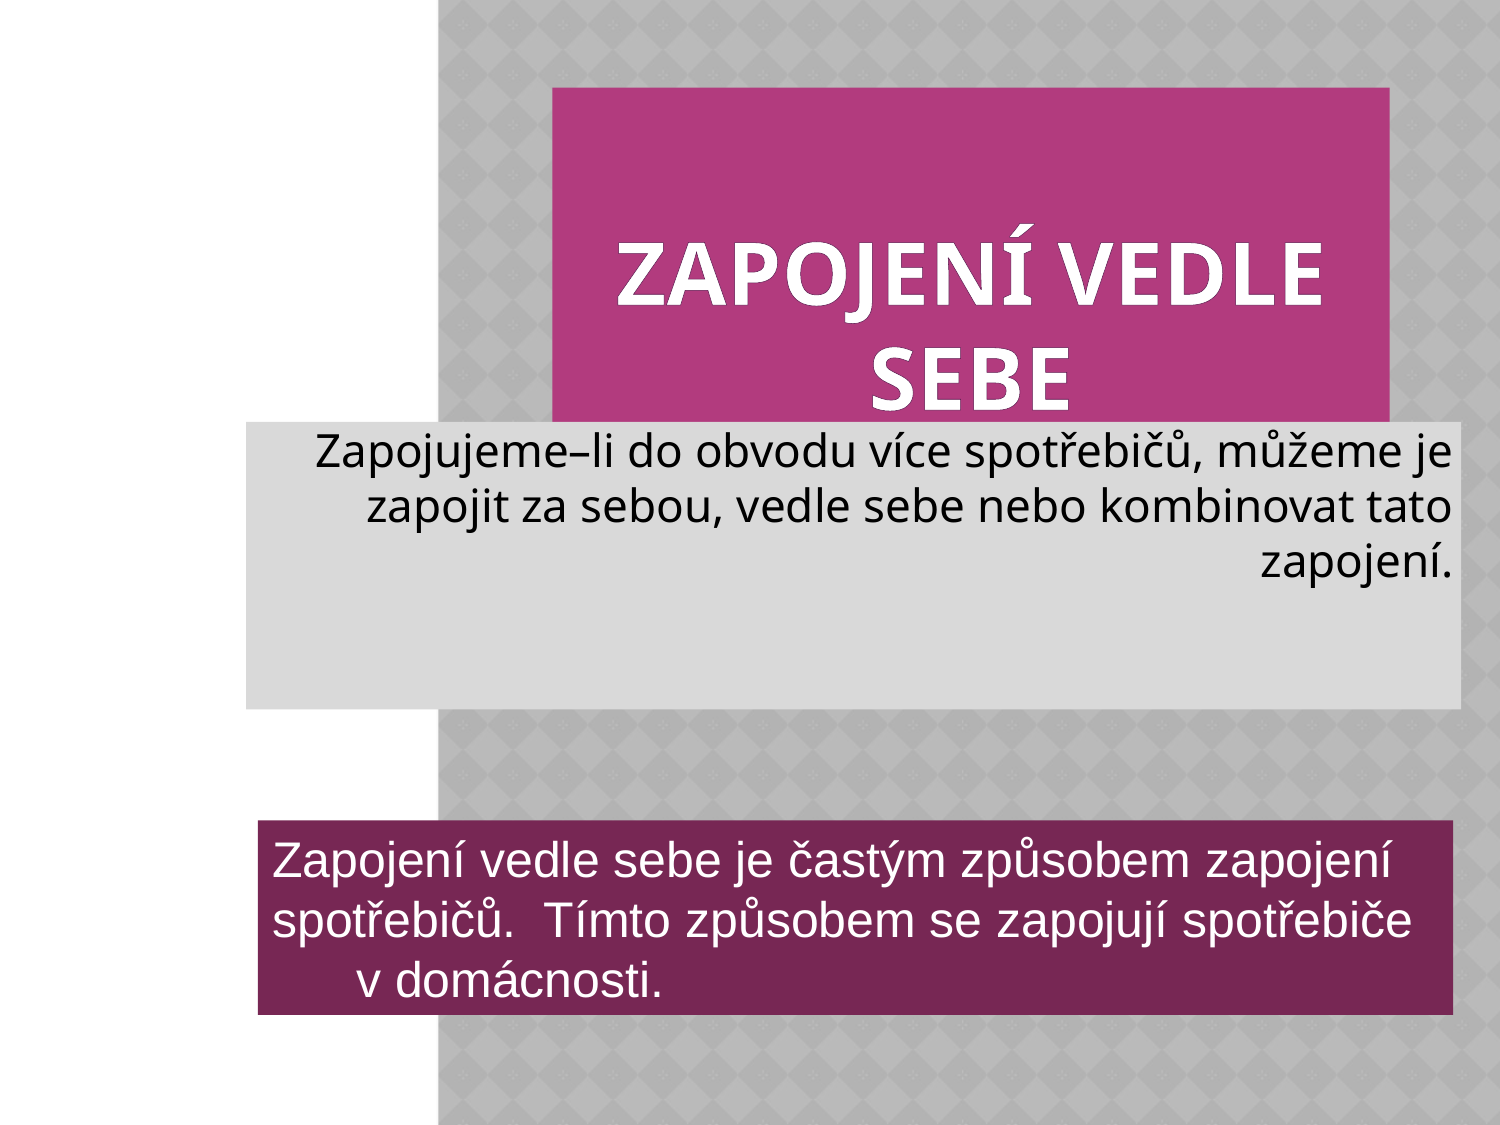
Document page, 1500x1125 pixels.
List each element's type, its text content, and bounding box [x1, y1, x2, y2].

subtitle Zapojujeme–li do obvodu více spotřebičů, můžeme je zapojit za sebou, vedle sebe nebo kombinovat tato zapojení. [245, 421, 1462, 710]
title Zapojení vedle sebe [552, 87, 1390, 421]
text_box Zapojení vedle sebe je častým způsobem zapojení spotřebičů. Tímto způsobem se zapojují spotřebiče v domácnosti. [257, 820, 1454, 1015]
